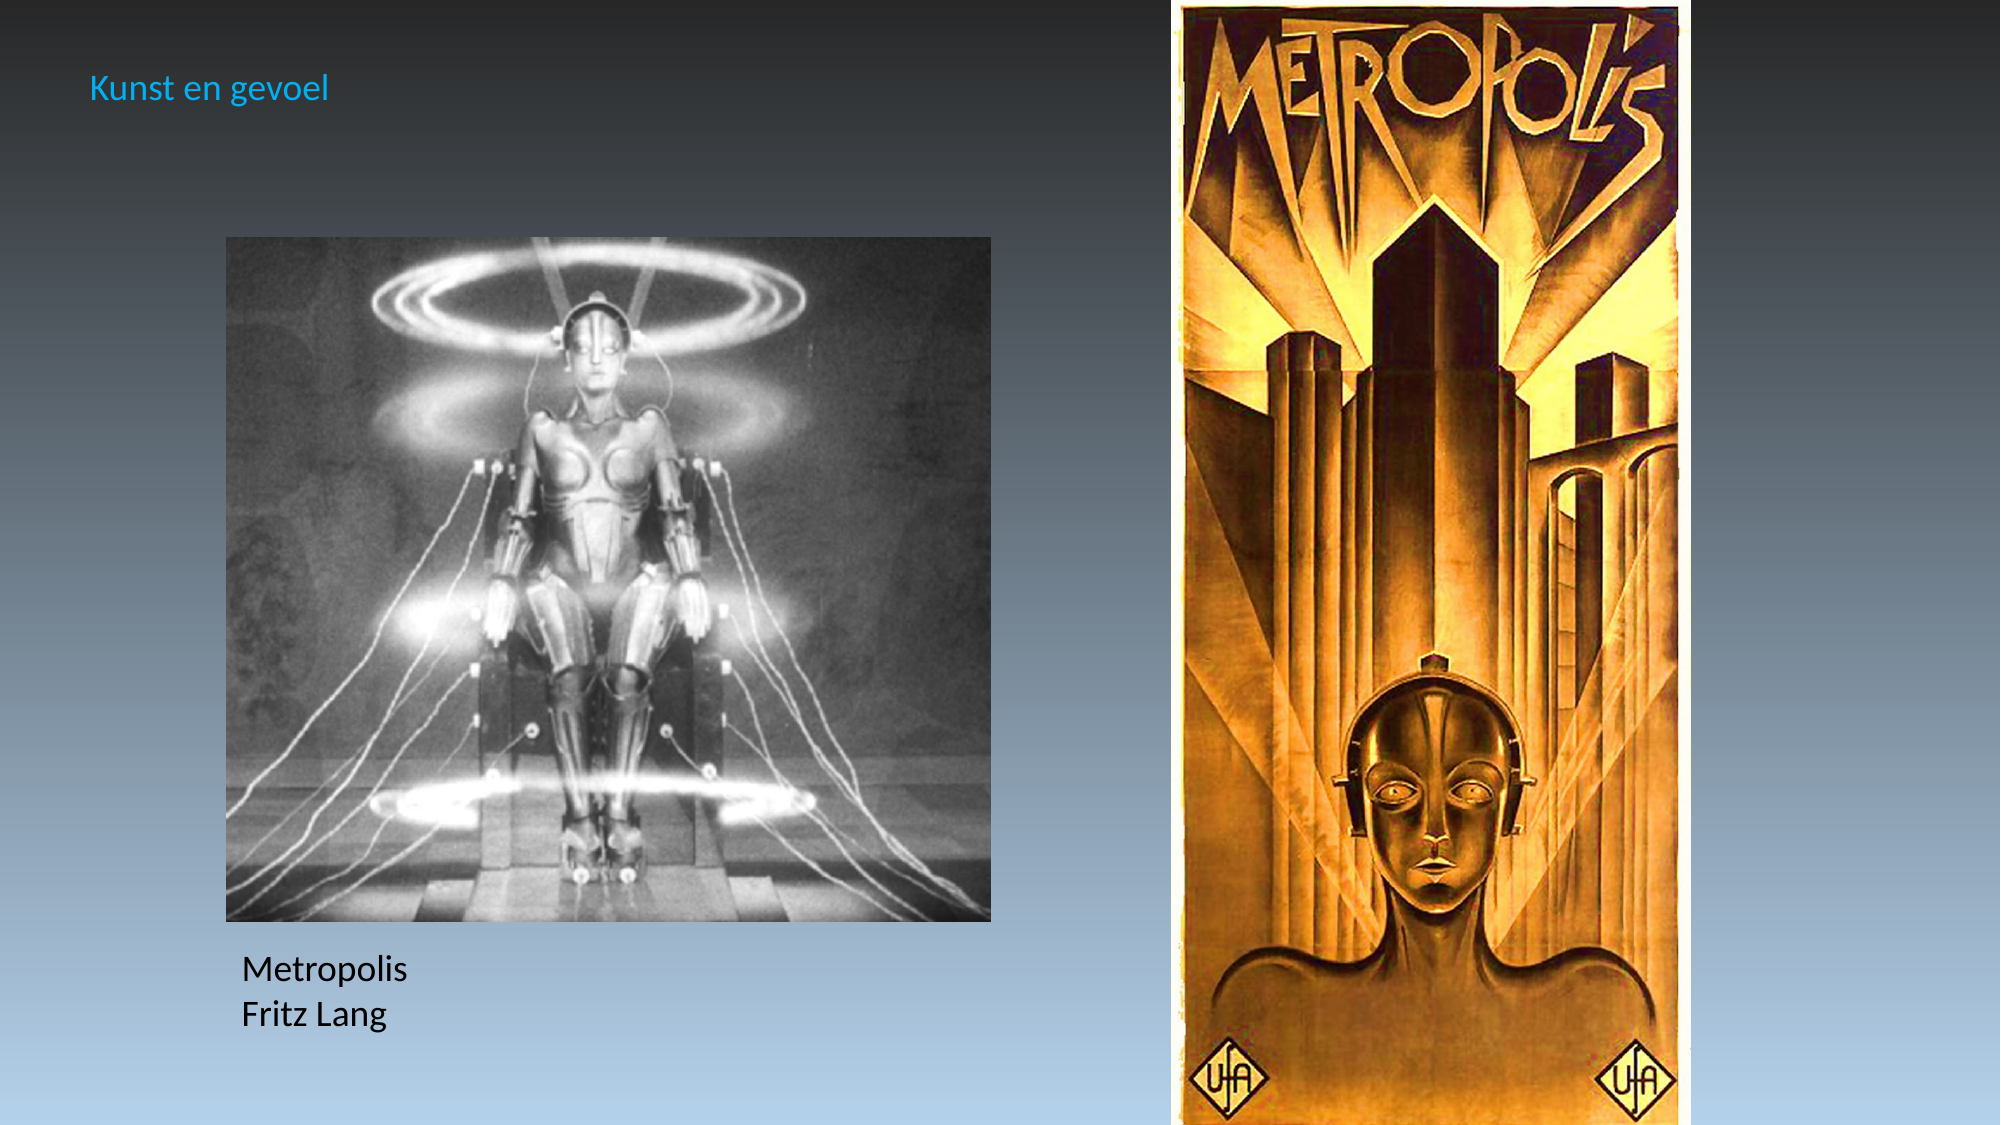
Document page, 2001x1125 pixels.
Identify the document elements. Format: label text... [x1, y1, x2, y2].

picture [226, 237, 991, 922]
text_box Kunst en gevoel [74, 55, 810, 116]
picture [1171, 0, 1691, 1125]
text_box Metropolis Fritz Lang [226, 936, 991, 1087]
